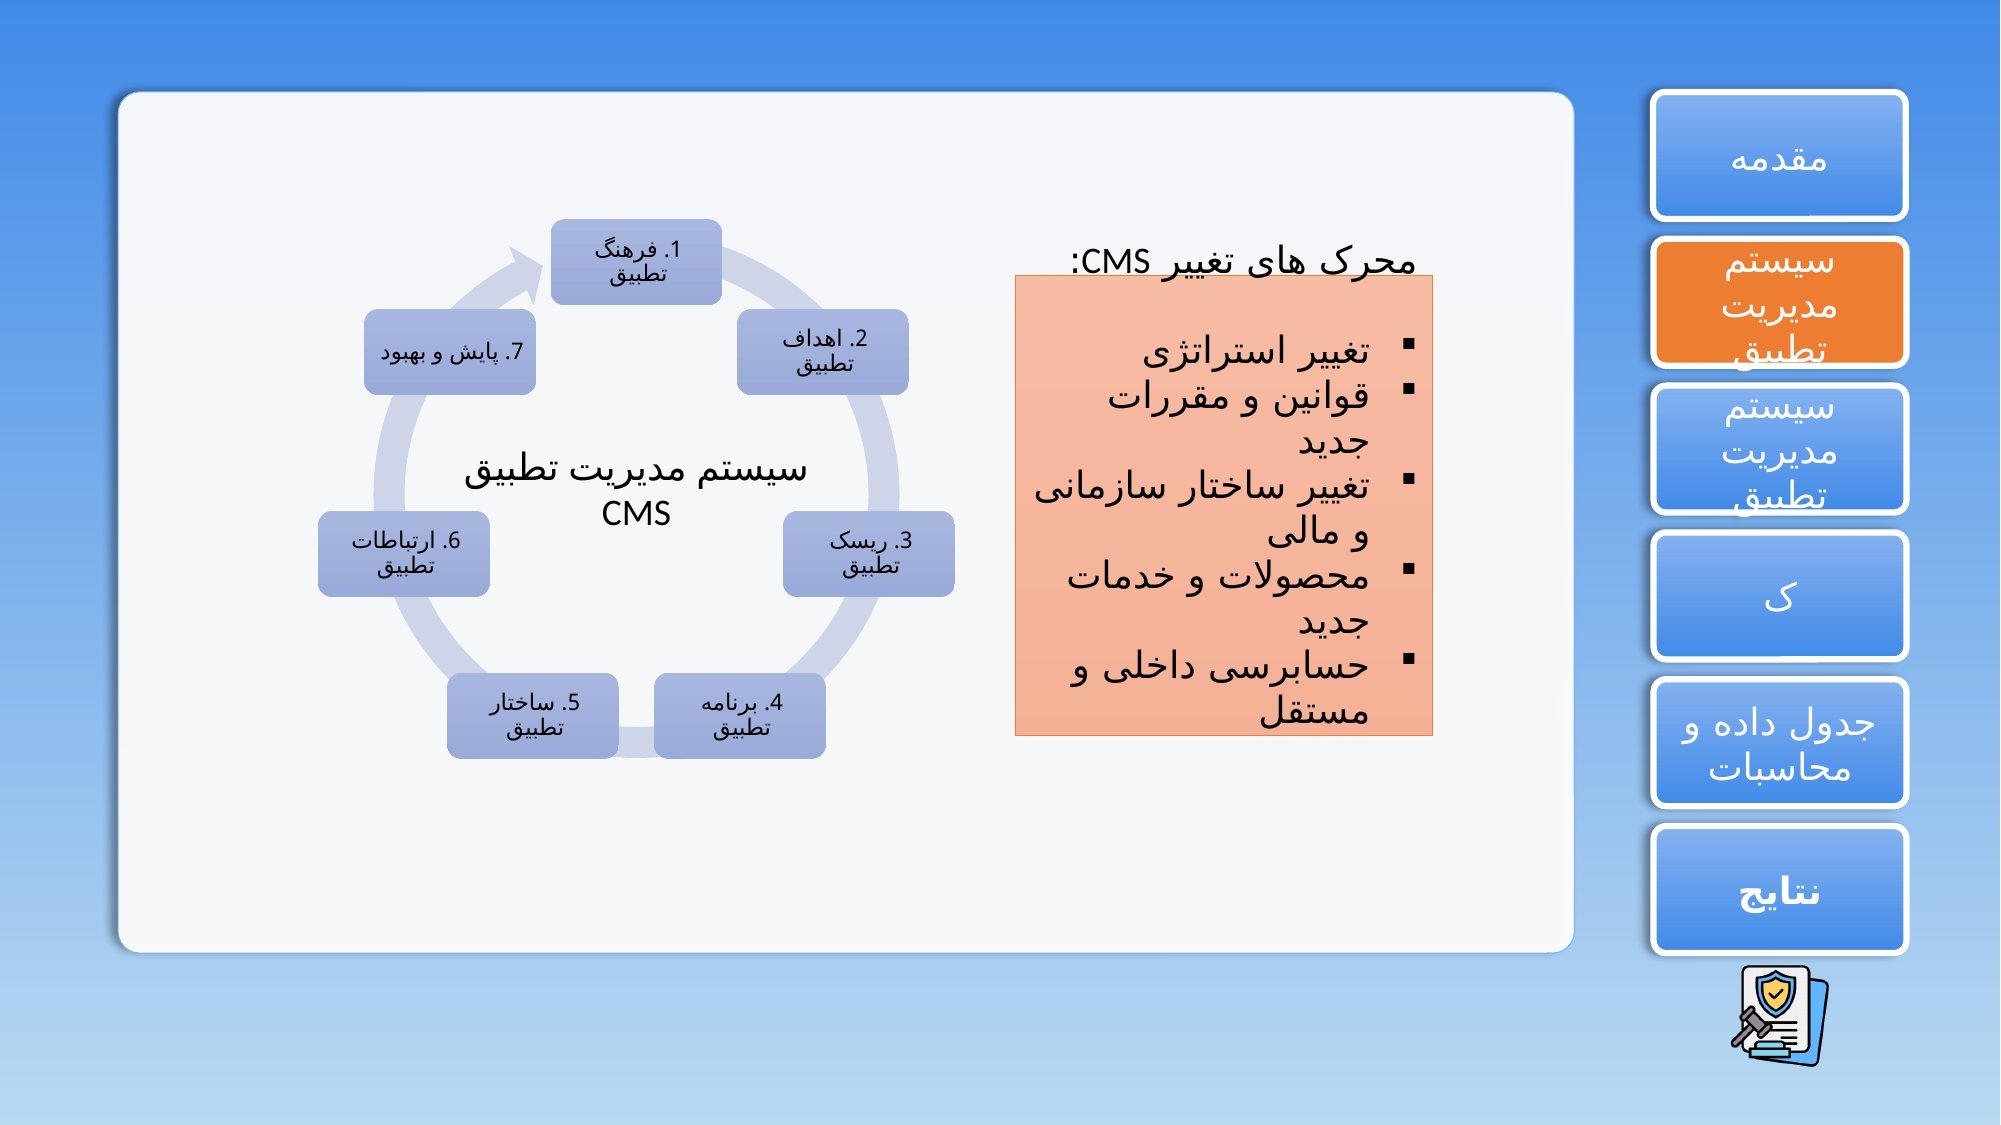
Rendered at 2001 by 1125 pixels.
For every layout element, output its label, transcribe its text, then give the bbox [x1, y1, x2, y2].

text_box سیستم مدیریت تطبیق [1652, 237, 1908, 367]
text_box نتایج [1652, 825, 1908, 955]
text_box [167, 218, 1106, 759]
text_box [0, 0, 2000, 1125]
text_box سیستم مدیریت تطبیق [1652, 384, 1908, 514]
text_box محرک های تغییر CMS: تغییر استراتژی قوانین و مقررات جدید تغییر ساختار سازمانی و مالی محصولات و خدمات جدید حسابرسی داخلی و مستقل [1106, 275, 1433, 736]
picture [1726, 961, 1834, 1069]
text_box جدول داده و محاسبات [1652, 678, 1908, 808]
text_box مقدمه [1651, 90, 1907, 220]
text_box ک [1652, 531, 1908, 661]
text_box [117, 90, 1576, 955]
